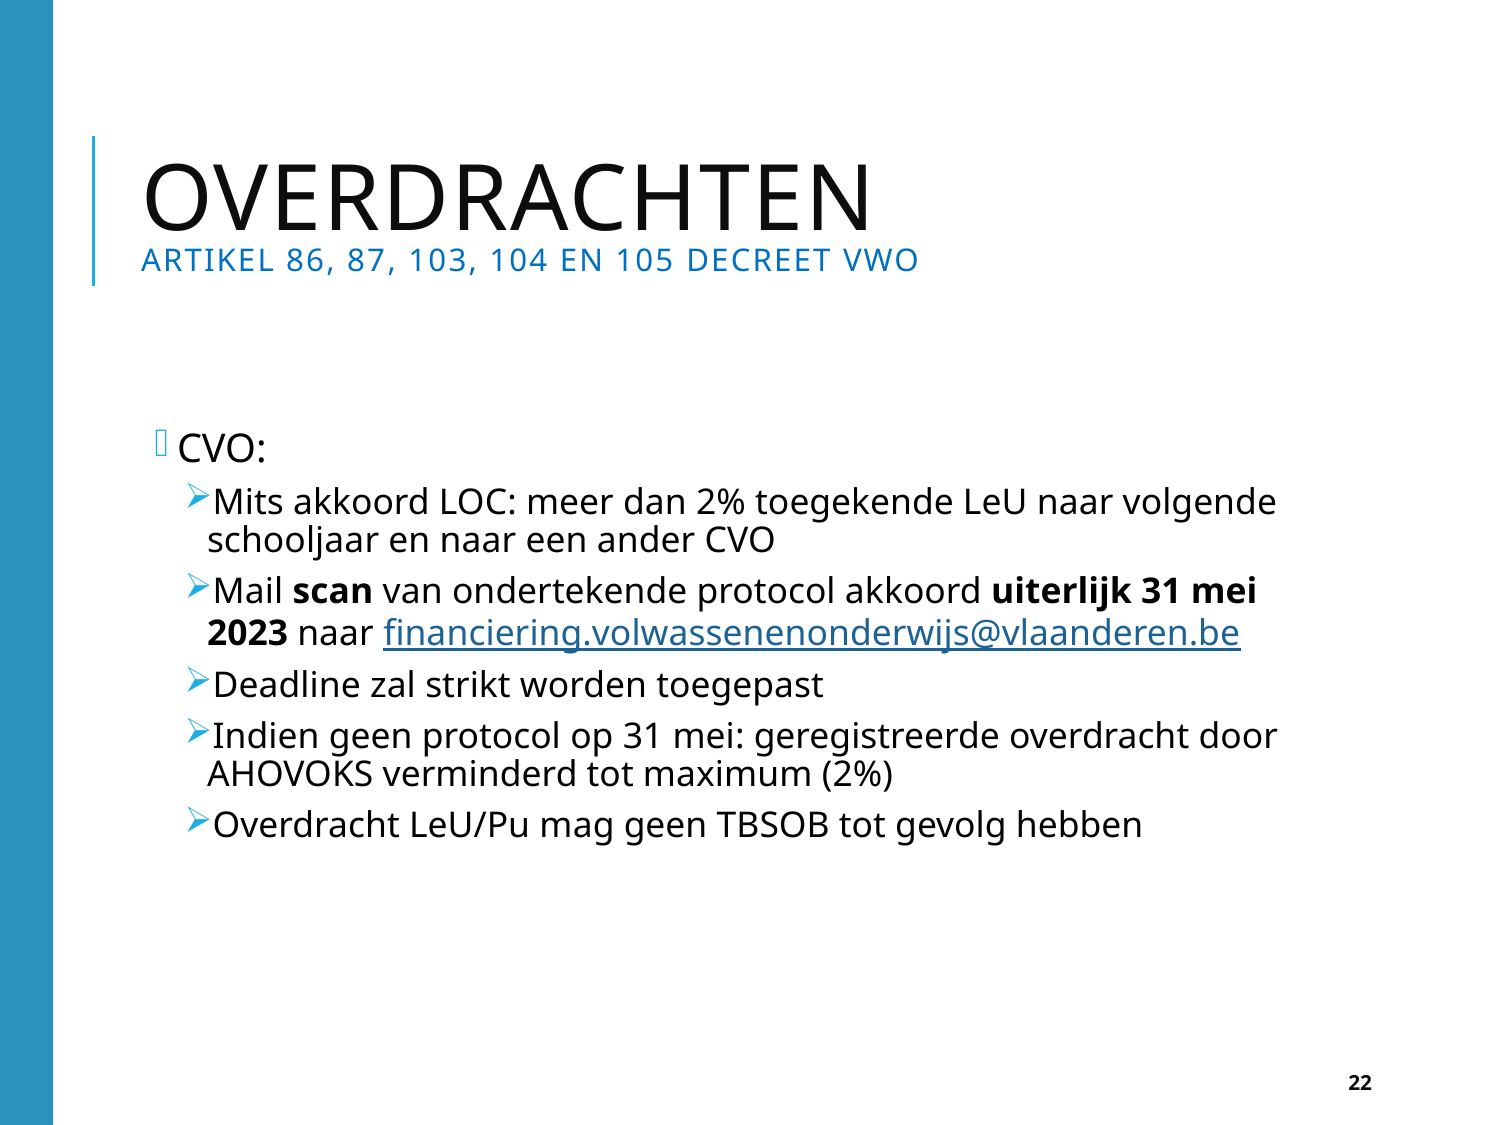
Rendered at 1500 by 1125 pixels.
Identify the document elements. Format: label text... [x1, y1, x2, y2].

list CVO: Mits akkoord LOC: meer dan 2% toegekende LeU naar volgende schooljaar en naar een ander CVO Mail scan van ondertekende protocol akkoord uiterlijk 31 mei 2023 naar financiering.volwassenenonderwijs@vlaanderen.be Deadline zal strikt worden toegepast Indien geen protocol op 31 mei: geregistreerde overdracht door AHOVOKS verminderd tot maximum (2%) Overdracht LeU/Pu mag geen TBSOB tot gevolg hebben [126, 375, 1322, 1035]
title Overdrachten Artikel 86, 87, 103, 104 en 105 decreet VWO [126, 96, 1322, 342]
slide_number 22 [1333, 1061, 1454, 1107]
